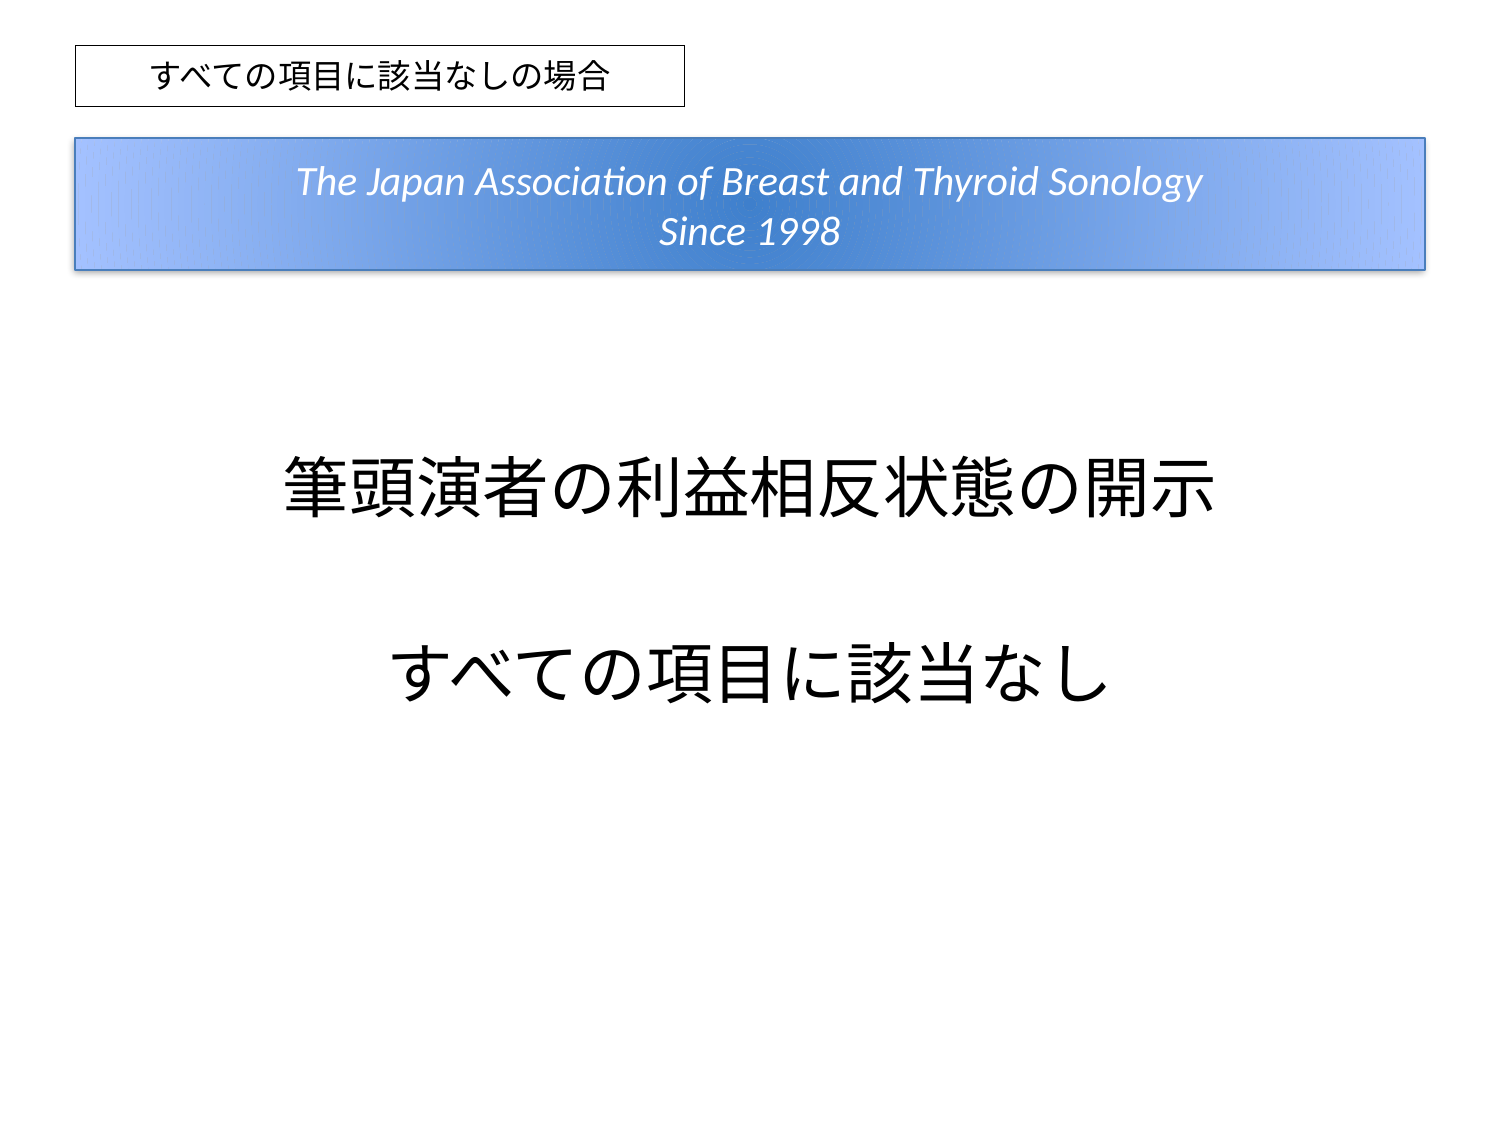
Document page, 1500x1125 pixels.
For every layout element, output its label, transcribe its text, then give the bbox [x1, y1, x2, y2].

text_box The Japan Association of Breast and Thyroid Sonology Since 1998 [74, 137, 1426, 271]
list 筆頭演者の利益相反状態の開示 すべての項目に該当なし [75, 437, 1425, 1005]
title すべての項目に該当なしの場合 [75, 45, 685, 107]
